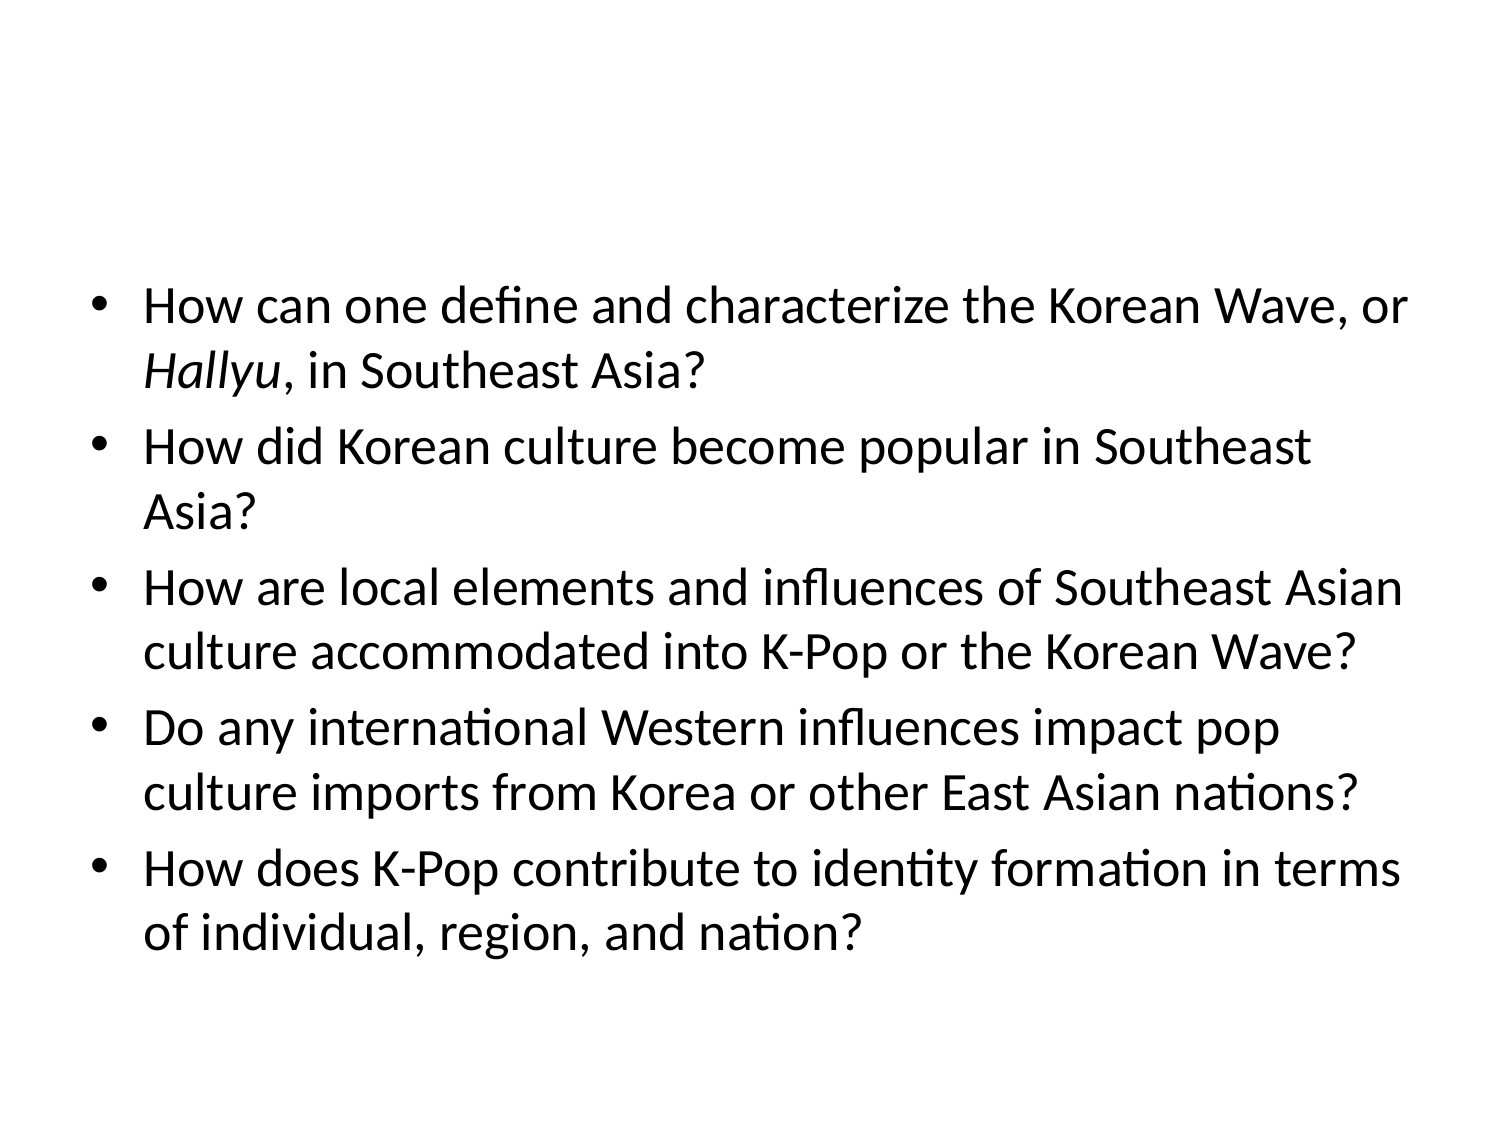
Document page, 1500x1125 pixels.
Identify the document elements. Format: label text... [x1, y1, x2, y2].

list How can one define and characterize the Korean Wave, or Hallyu, in Southeast Asia? How did Korean culture become popular in Southeast Asia? How are local elements and influences of Southeast Asian culture accommodated into K-Pop or the Korean Wave? Do any international Western influences impact pop culture imports from Korea or other East Asian nations? How does K-Pop contribute to identity formation in terms of individual, region, and nation? [75, 262, 1425, 1005]
